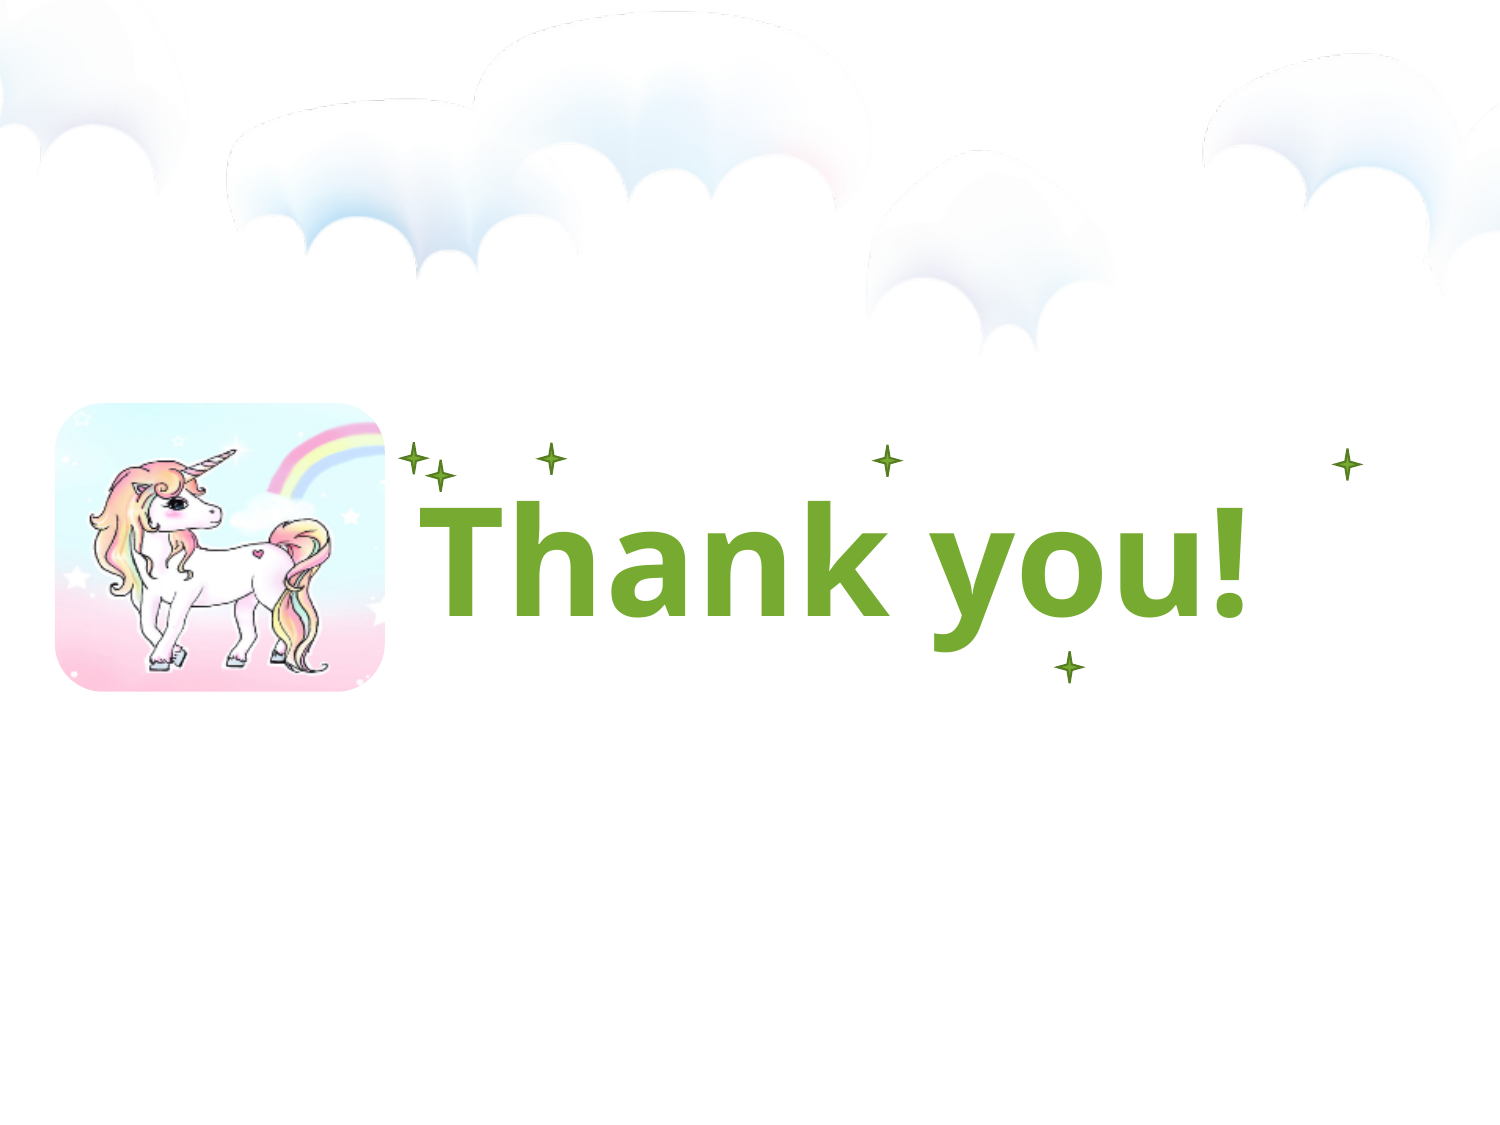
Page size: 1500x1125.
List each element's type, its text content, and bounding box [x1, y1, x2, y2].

picture [0, 0, 1500, 703]
text_box [397, 442, 426, 460]
text_box Thank you! [403, 457, 1476, 654]
text_box [541, 442, 562, 457]
text_box [1053, 654, 1086, 684]
text_box [1344, 448, 1350, 457]
text_box [884, 444, 891, 457]
